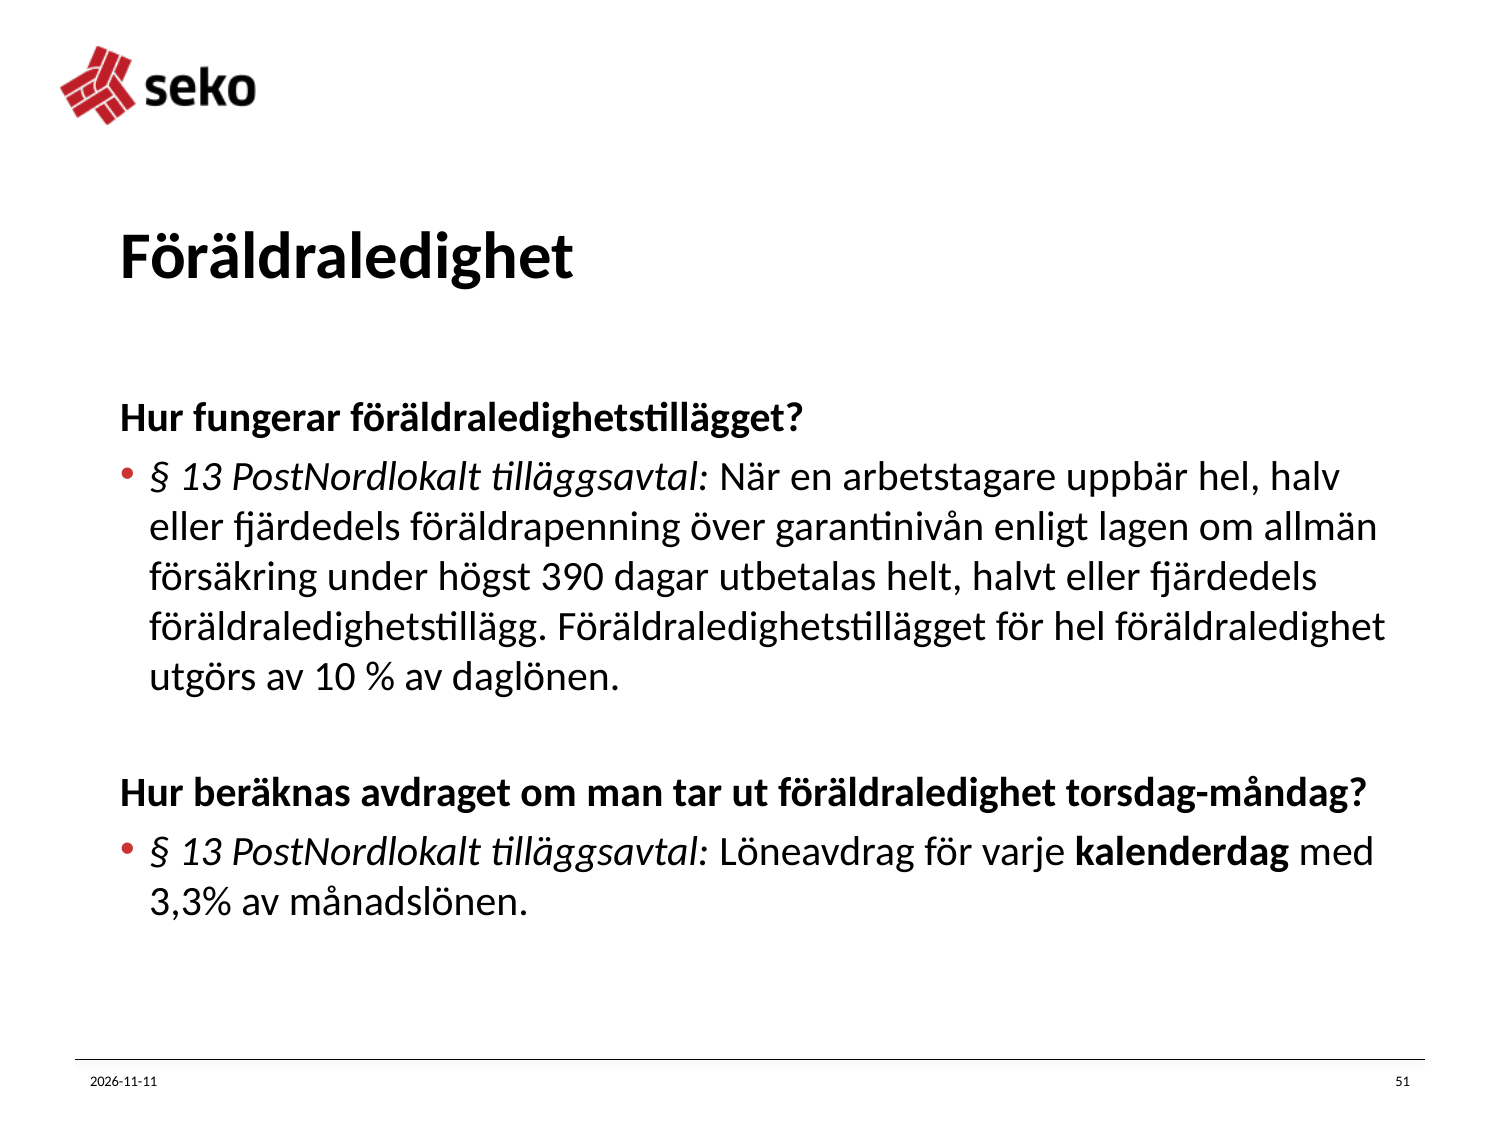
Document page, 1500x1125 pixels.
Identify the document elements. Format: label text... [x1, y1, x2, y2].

picture [59, 45, 256, 126]
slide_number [75, 1059, 219, 1103]
list Hur fungerar föräldraledighetstillägget? § 13 PostNordlokalt tilläggsavtal: När en arbetstagare uppbär hel, halv eller fjärdedels föräldrapenning över garantinivån enligt lagen om allmän försäkring under högst 390 dagar utbetalas helt, halvt eller fjärdedels föräldraledighetstillägg. Föräldraledighetstillägget för hel föräldraledighet utgörs av 10 % av daglönen. Hur beräknas avdraget om man tar ut föräldraledighet torsdag-måndag? § 13 PostNordlokalt tilläggsavtal: Löneavdrag för varje kalenderdag med 3,3% av månadslönen. [105, 382, 1425, 1015]
footer [248, 1059, 1253, 1103]
title Föräldraledighet [105, 164, 1425, 353]
slide_number 51 [1282, 1059, 1425, 1103]
